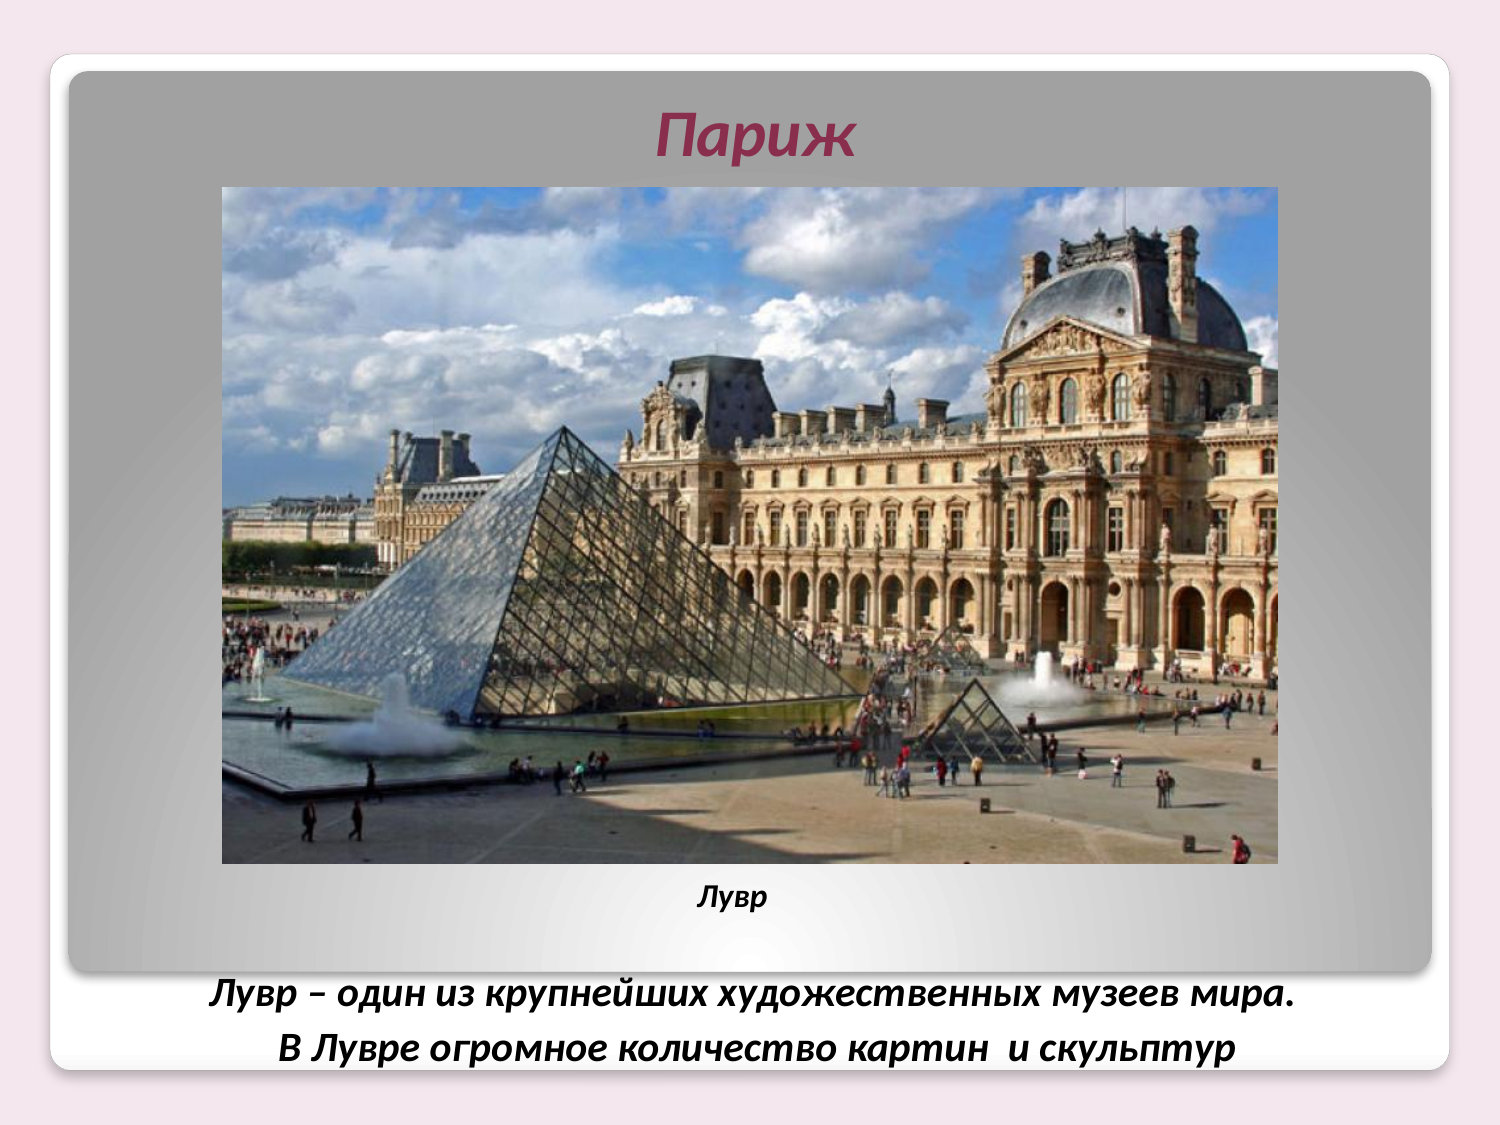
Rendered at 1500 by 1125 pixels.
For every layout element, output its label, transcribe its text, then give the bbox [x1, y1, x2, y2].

picture [222, 187, 1278, 864]
text_box Париж [562, 81, 950, 177]
text_box Лувр [538, 878, 926, 922]
text_box Лувр – один из крупнейших художественных музеев мира. В Лувре огромное количество картин и скульптур [81, 949, 1418, 1085]
